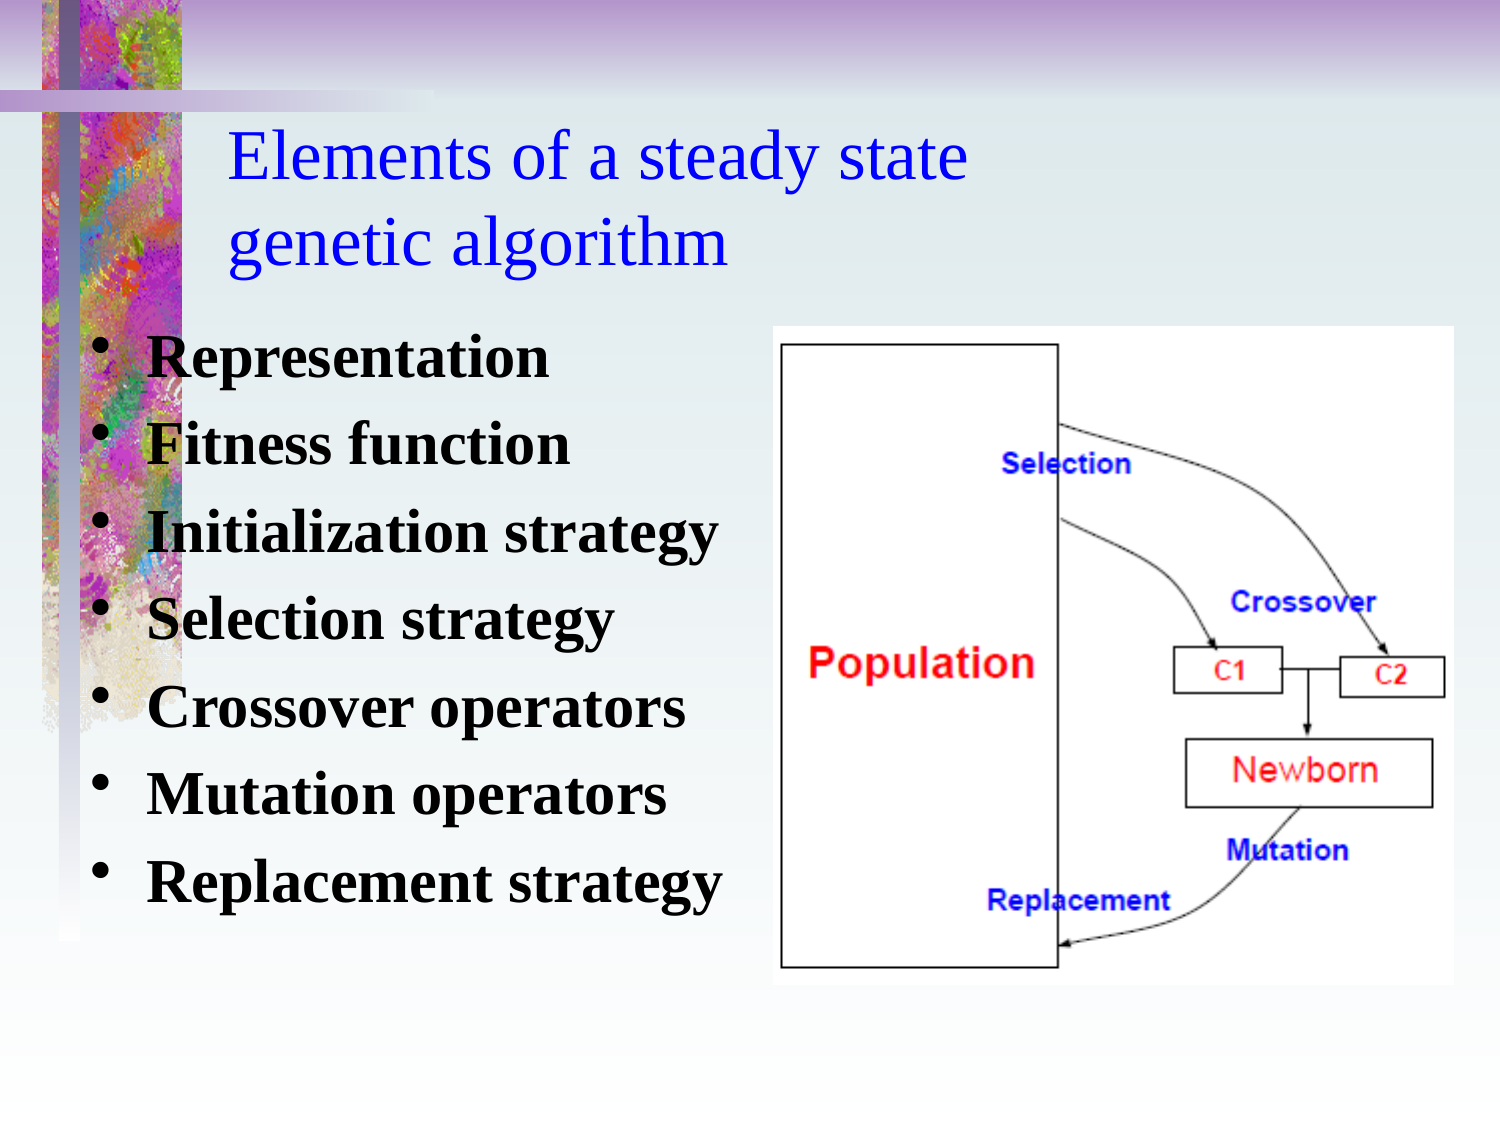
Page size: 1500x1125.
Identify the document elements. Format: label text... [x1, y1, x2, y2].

picture [80, 0, 182, 90]
title Elements of a steady state genetic algorithm [212, 99, 1488, 288]
list Representation Fitness function Initialization strategy Selection strategy Crossover operators Mutation operators Replacement strategy [74, 307, 786, 1051]
picture [80, 111, 182, 307]
picture [42, 111, 59, 821]
picture [42, 0, 59, 90]
picture [773, 326, 1454, 985]
